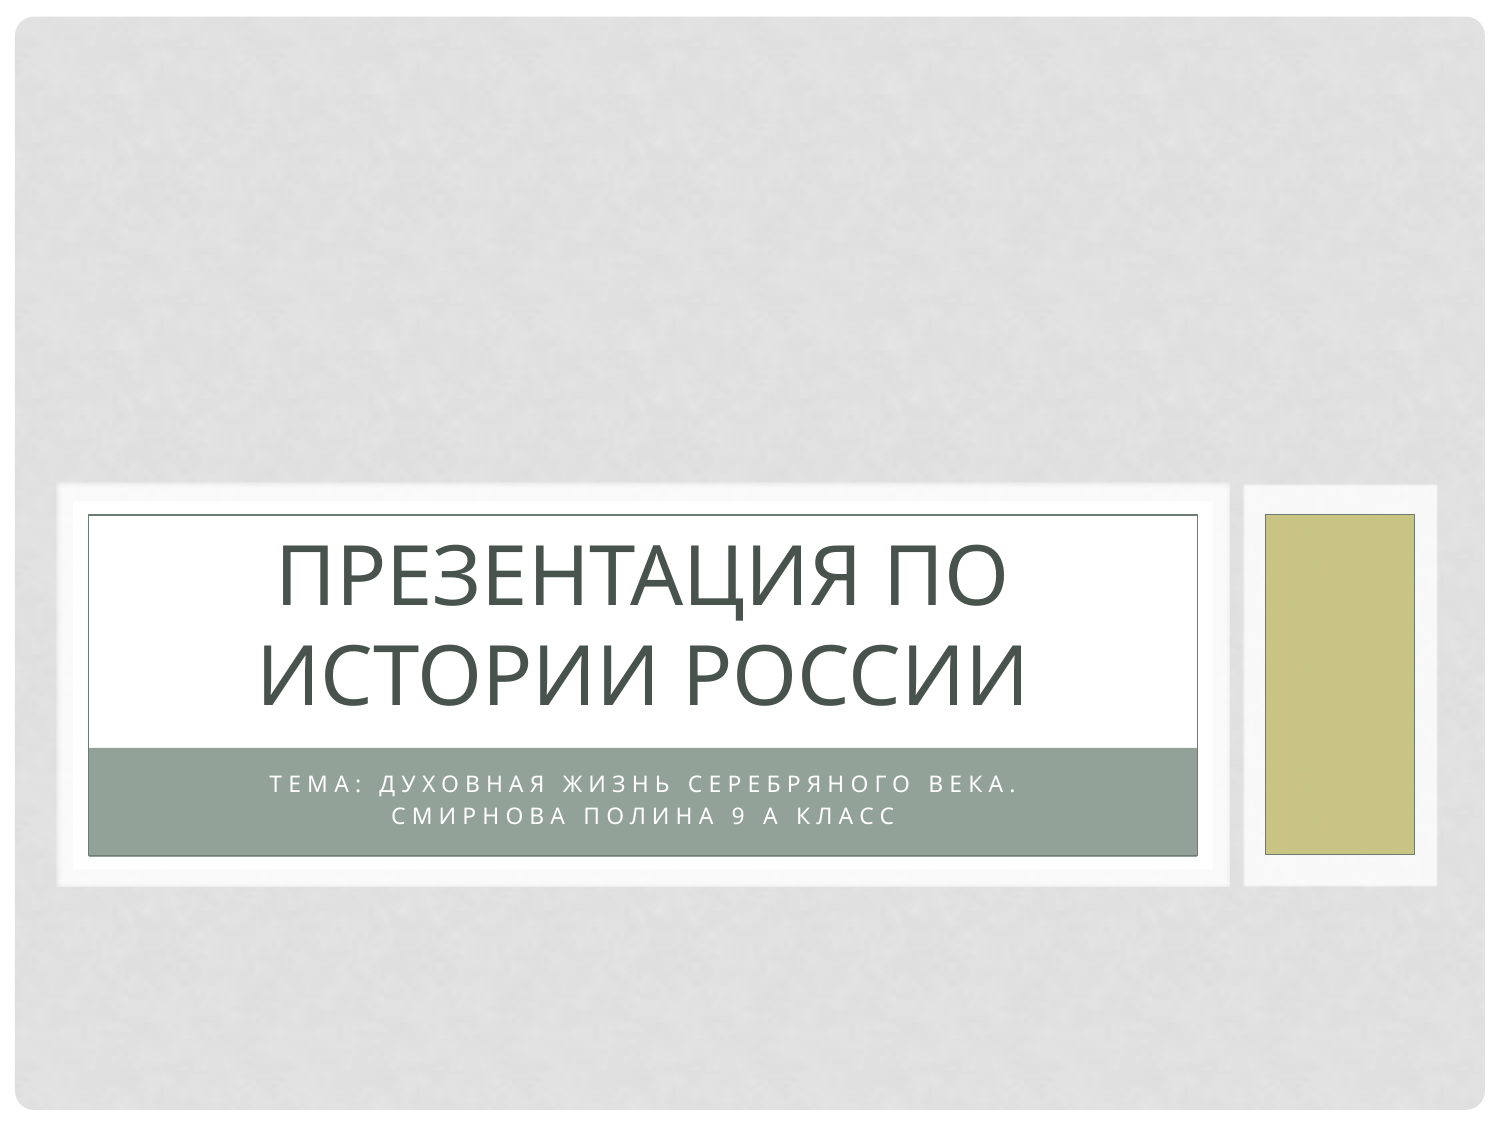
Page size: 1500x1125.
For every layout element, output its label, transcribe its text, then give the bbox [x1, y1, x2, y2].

subtitle Тема: Духовная жизнь Серебряного века. Смирнова Полина 9 а класс [105, 762, 1181, 838]
title Презентация по истории России [99, 529, 1187, 730]
